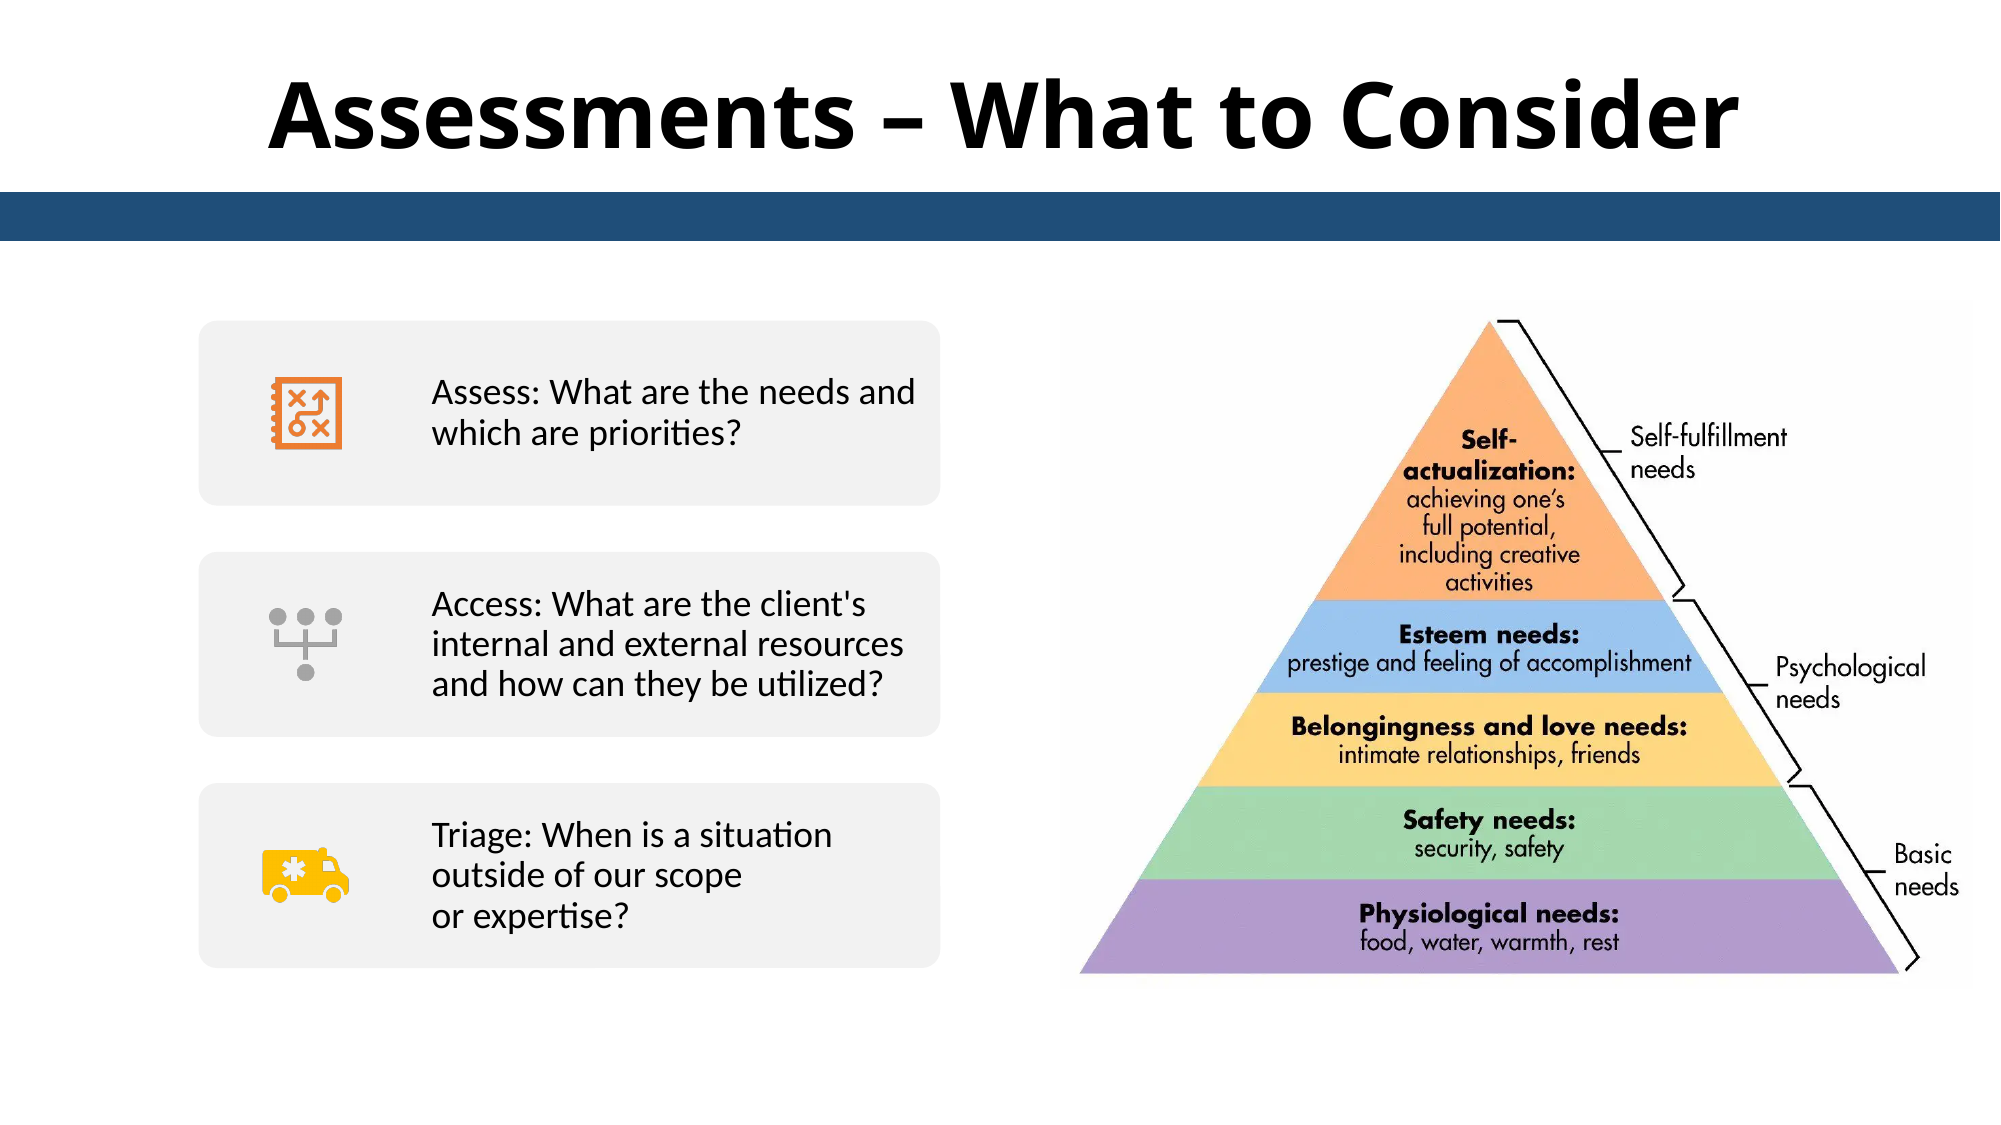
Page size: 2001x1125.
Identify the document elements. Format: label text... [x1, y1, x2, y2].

text_box [0, 192, 2000, 241]
picture [1060, 300, 1973, 989]
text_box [198, 320, 941, 969]
text_box Assessments – What to Consider [253, 49, 2000, 175]
